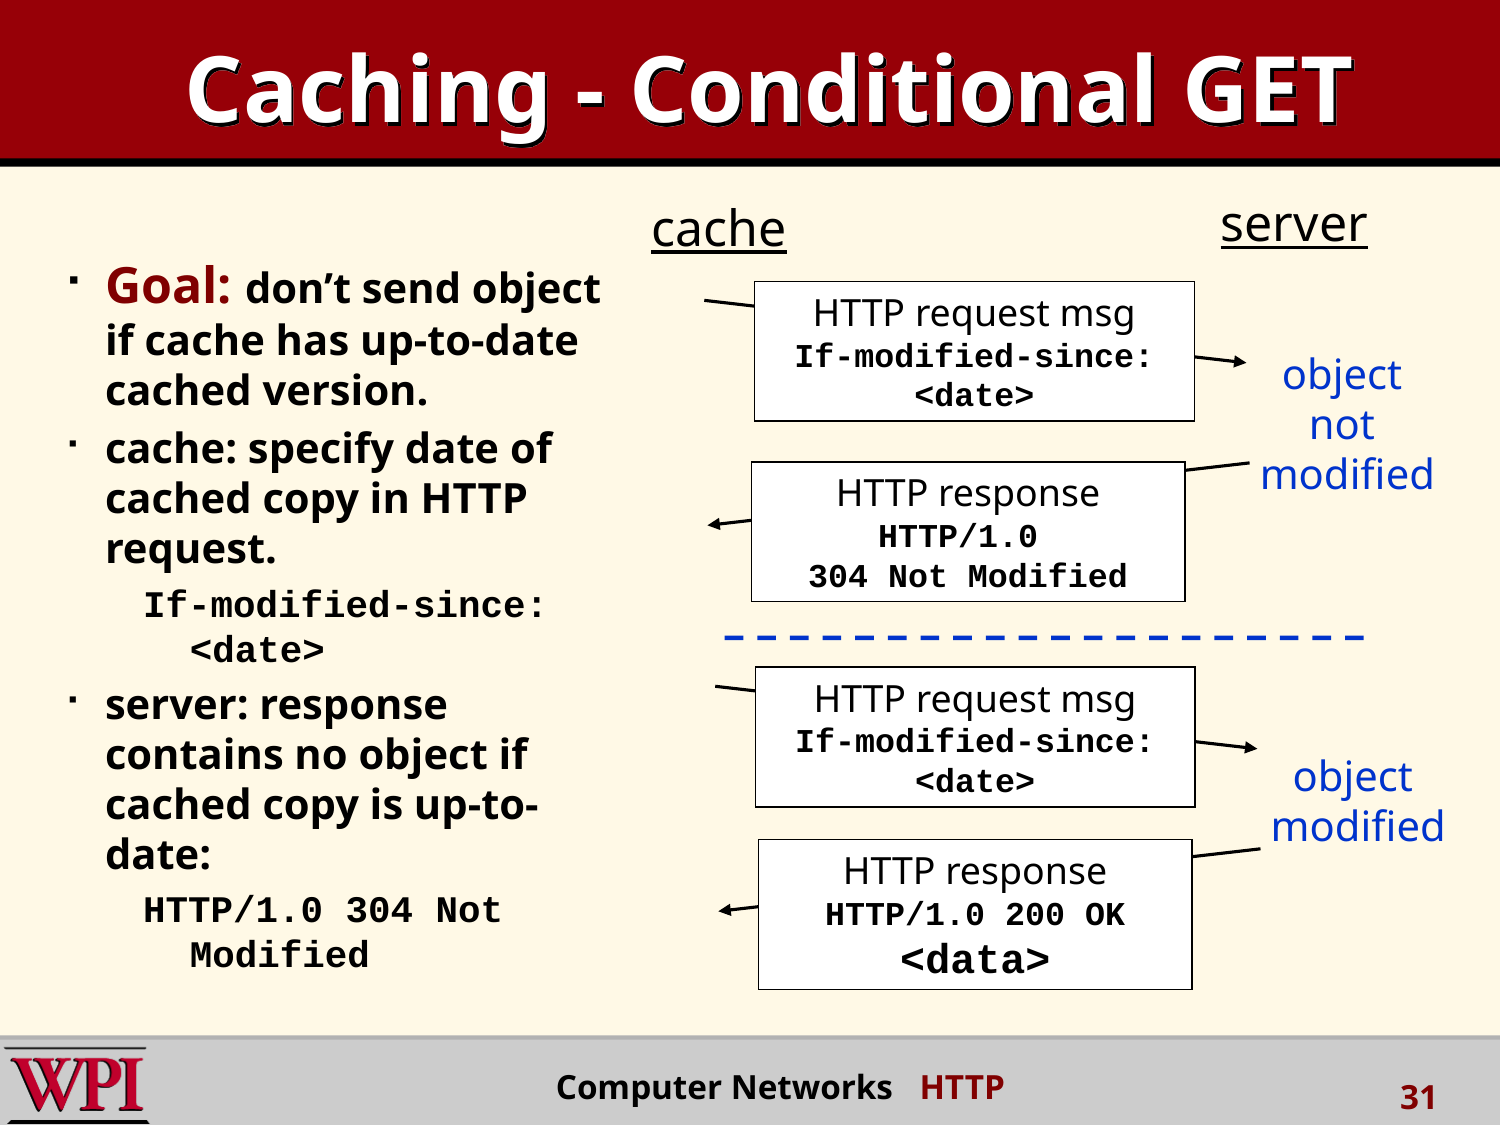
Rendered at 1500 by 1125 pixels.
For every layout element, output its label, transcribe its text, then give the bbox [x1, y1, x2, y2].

text_box [707, 517, 746, 531]
text_box [1196, 741, 1255, 754]
text_box HTTP request msg If-modified-since: <date> [754, 281, 1195, 421]
list Goal: don’t send object if cache has up-to-date cached version. cache: specify date of cached copy in HTTP request. If-modified-since: <date> server: response contains no object if cached copy is up-to-date: HTTP/1.0 304 Not Modified [52, 245, 617, 953]
text_box object modified [1255, 742, 1461, 858]
picture [0, 1040, 1500, 1125]
text_box [1195, 355, 1244, 368]
text_box cache [636, 189, 802, 264]
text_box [751, 461, 1186, 604]
text_box object not modified [1244, 340, 1450, 506]
text_box HTTP request msg If-modified-since: <date> [755, 667, 1196, 807]
picture [0, 0, 1500, 158]
text_box HTTP response HTTP/1.0 200 OK <data> [758, 839, 1192, 990]
footer Computer Networks HTTP [229, 1058, 1323, 1107]
text_box server [1205, 184, 1383, 260]
title Caching - Conditional GET [56, 7, 1483, 155]
picture [0, 167, 1500, 1035]
slide_number 31 [1344, 1068, 1495, 1107]
text_box [718, 903, 758, 917]
